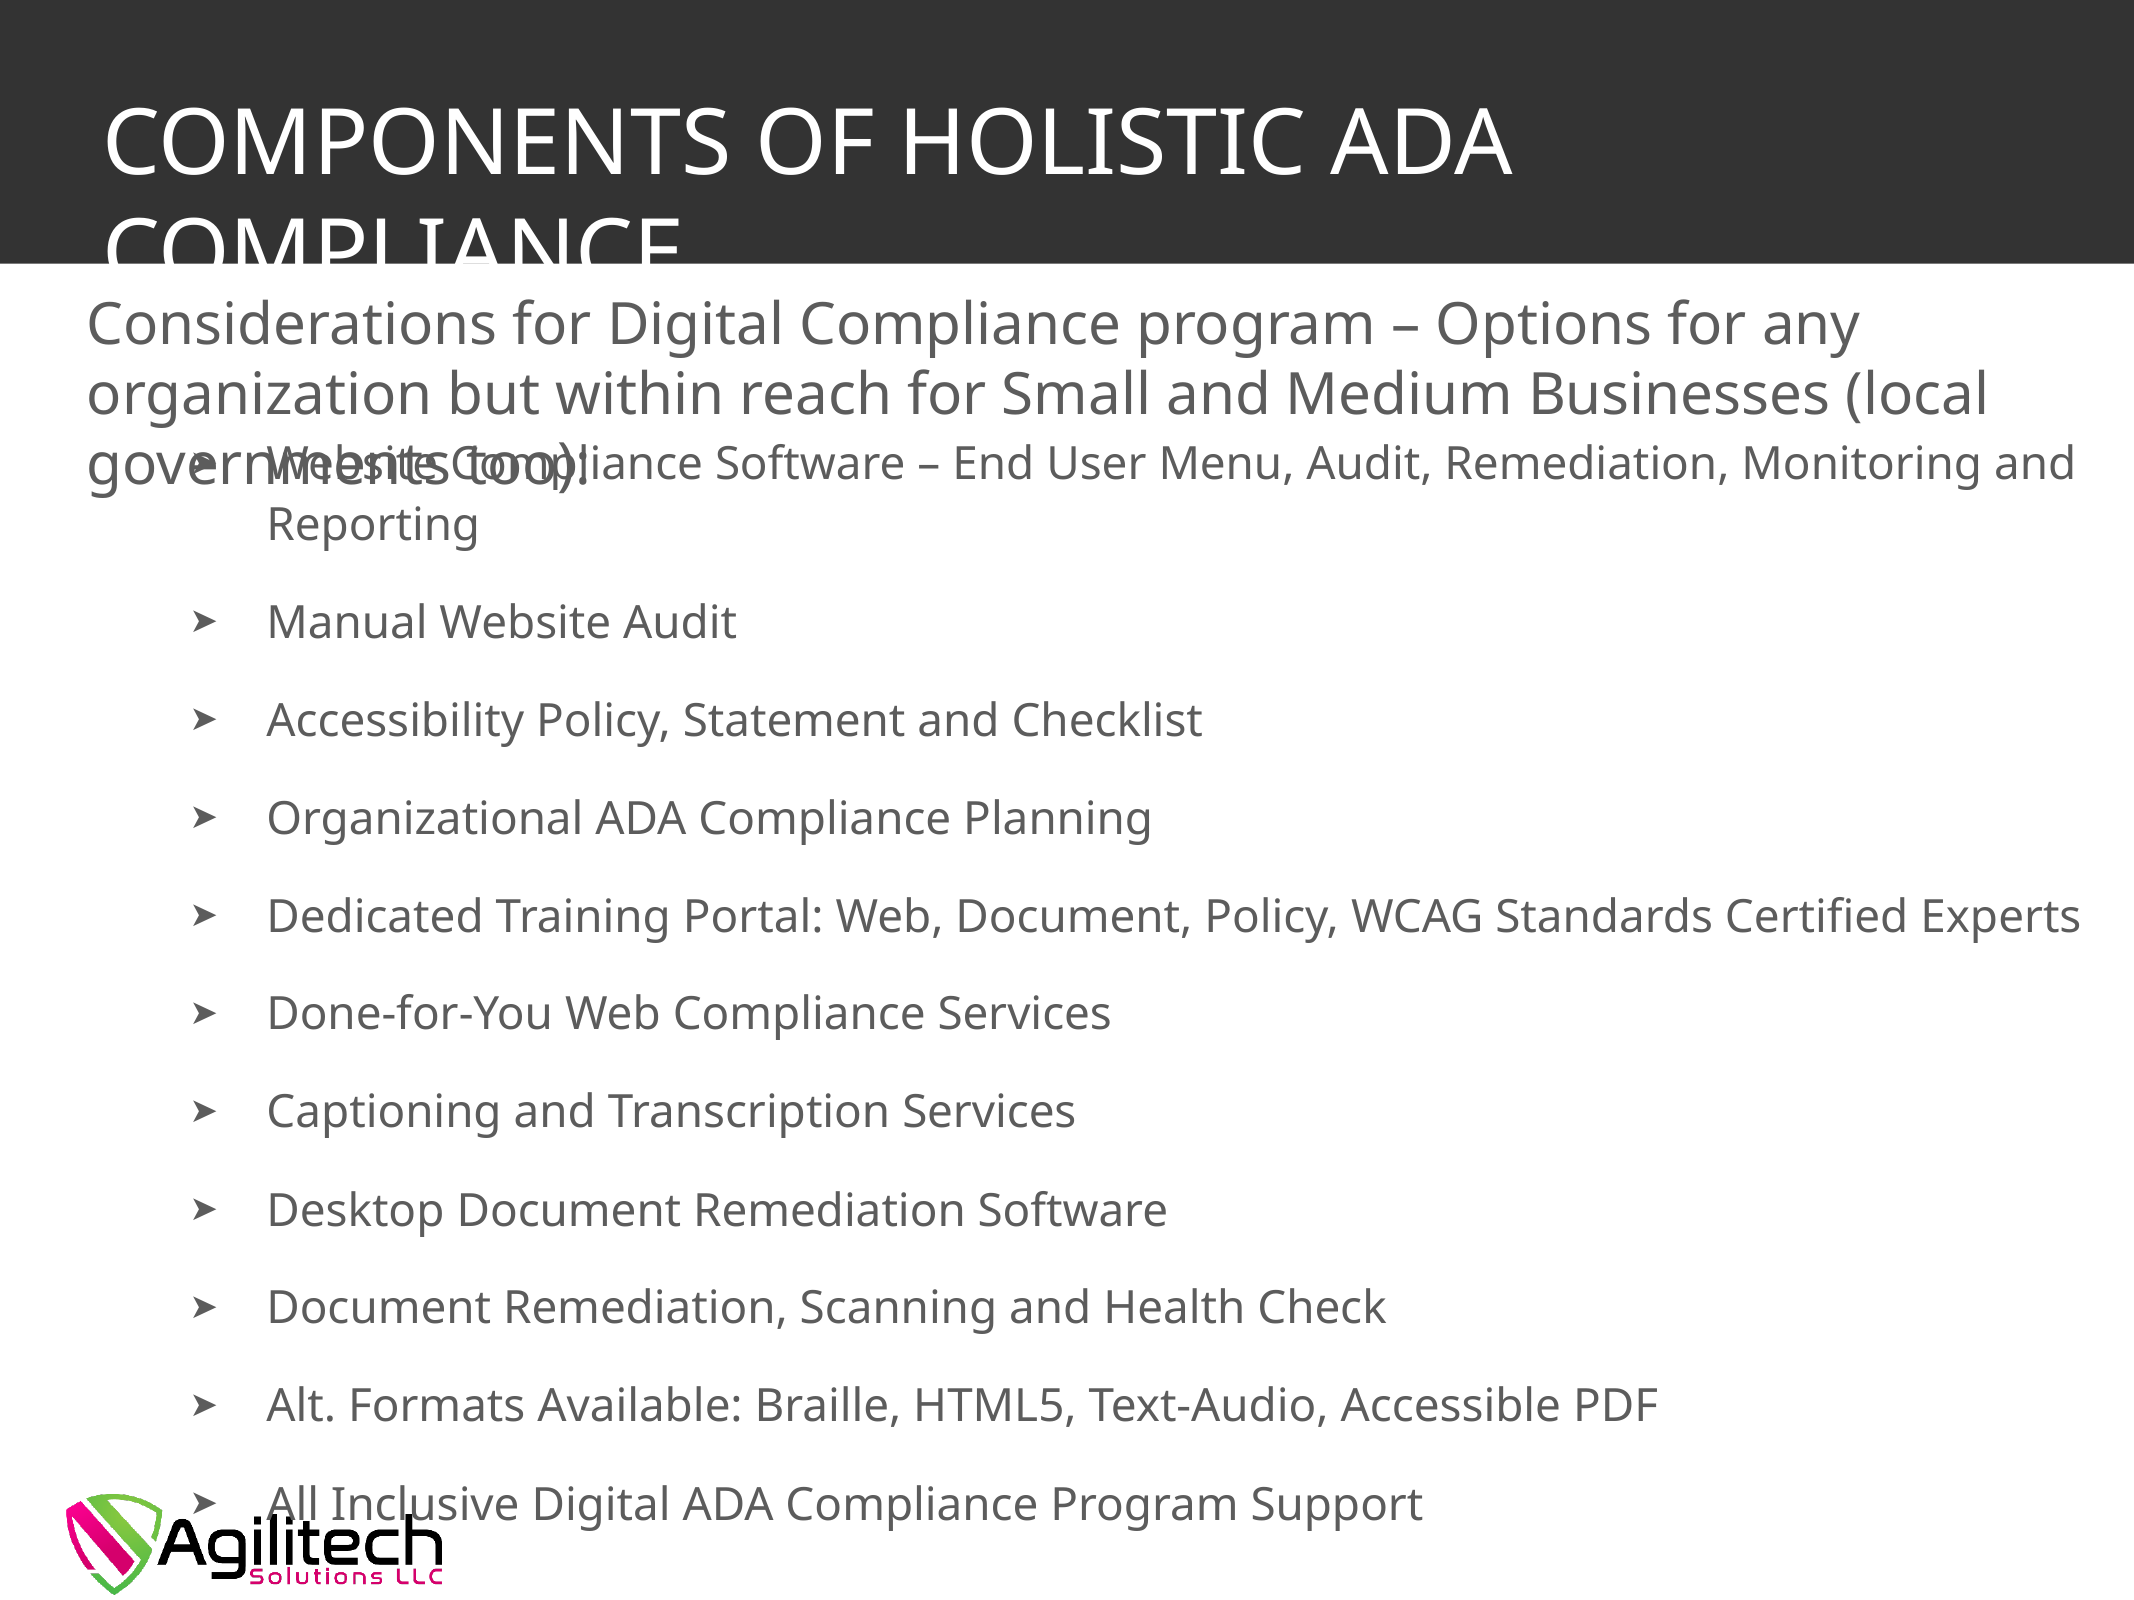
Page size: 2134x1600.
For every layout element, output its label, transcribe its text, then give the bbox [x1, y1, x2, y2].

list Considerations for Digital Compliance program – Options for any organization but within reach for Small and Medium Businesses (local governments too): [78, 277, 2025, 472]
title Components of Holistic ADA Compliance [93, 74, 2041, 194]
text_box Website Compliance Software – End User Menu, Audit, Remediation, Monitoring and Reporting Manual Website Audit Accessibility Policy, Statement and Checklist Organizational ADA Compliance Planning Dedicated Training Portal: Web, Document, Policy, WCAG Standards Certified Experts Done-for-You Web Compliance Services Captioning and Transcription Services Desktop Document Remediation Software Document Remediation, Scanning and Health Check Alt. Formats Available: Braille, HTML5, Text-Audio, Accessible PDF All Inclusive Digital ADA Compliance Program Support [174, 470, 2134, 1487]
picture [46, 1470, 470, 1600]
